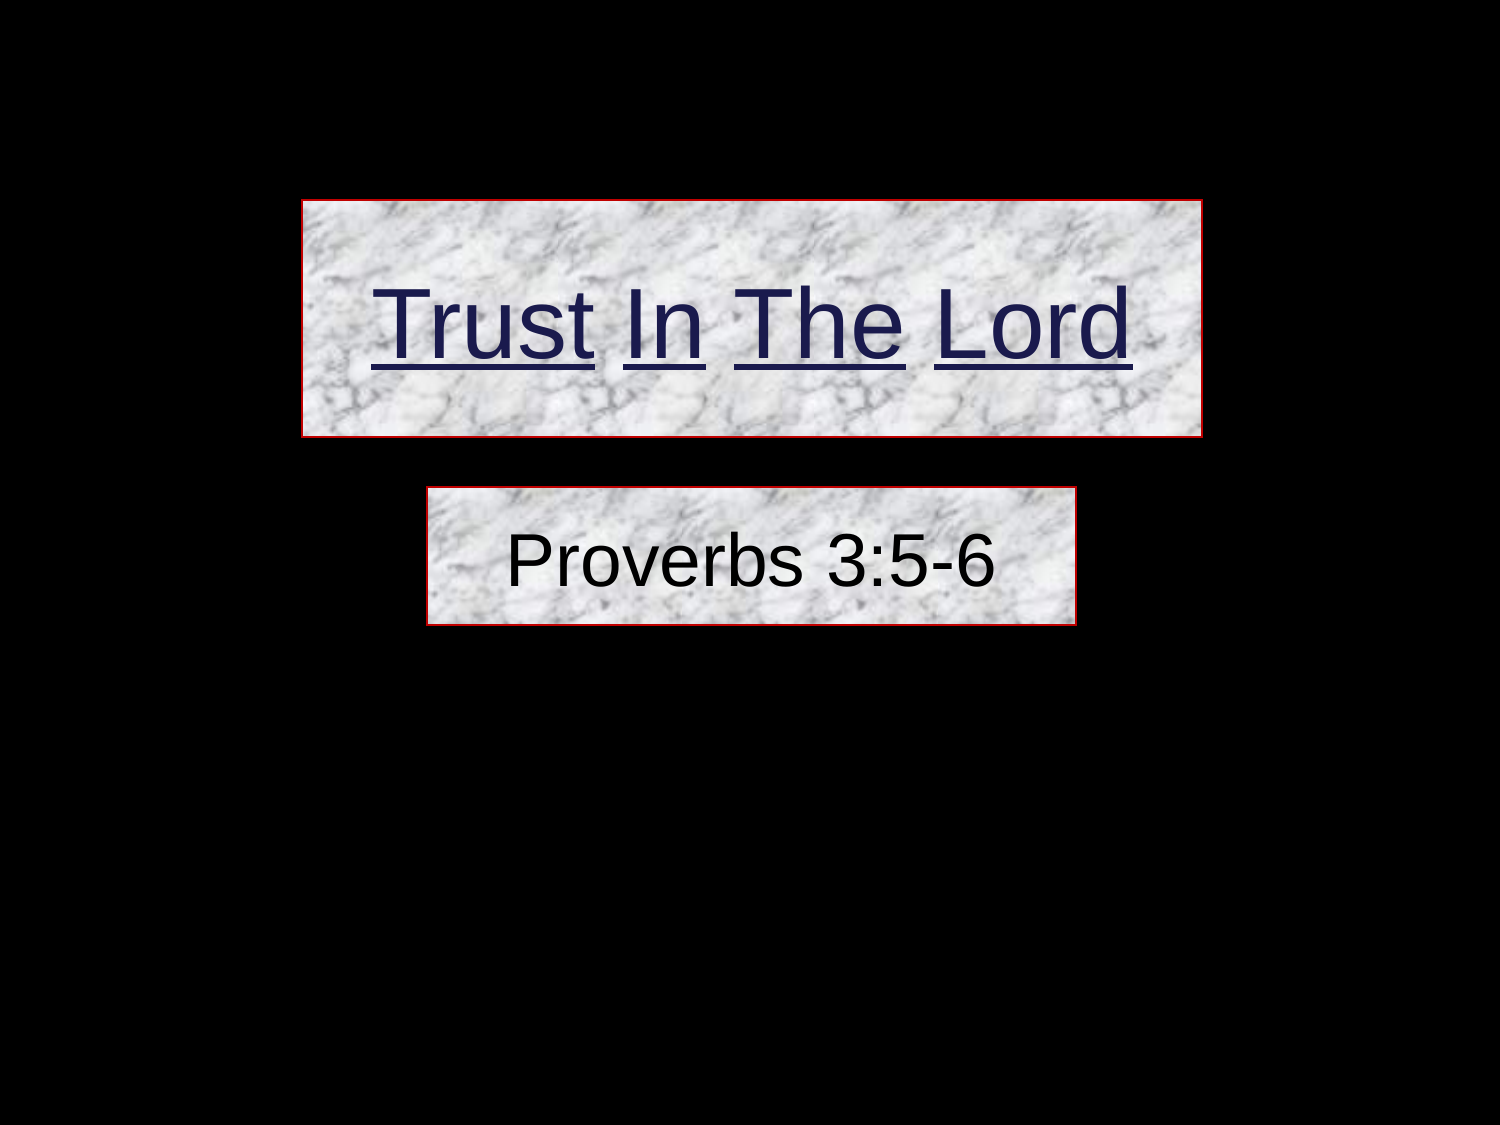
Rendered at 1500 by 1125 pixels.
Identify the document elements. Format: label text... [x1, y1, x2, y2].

text_box Trust In The Lord [301, 199, 1203, 438]
text_box Proverbs 3:5-6 [426, 486, 1077, 626]
text_box [374, 438, 1126, 926]
text_box [399, 438, 1126, 741]
